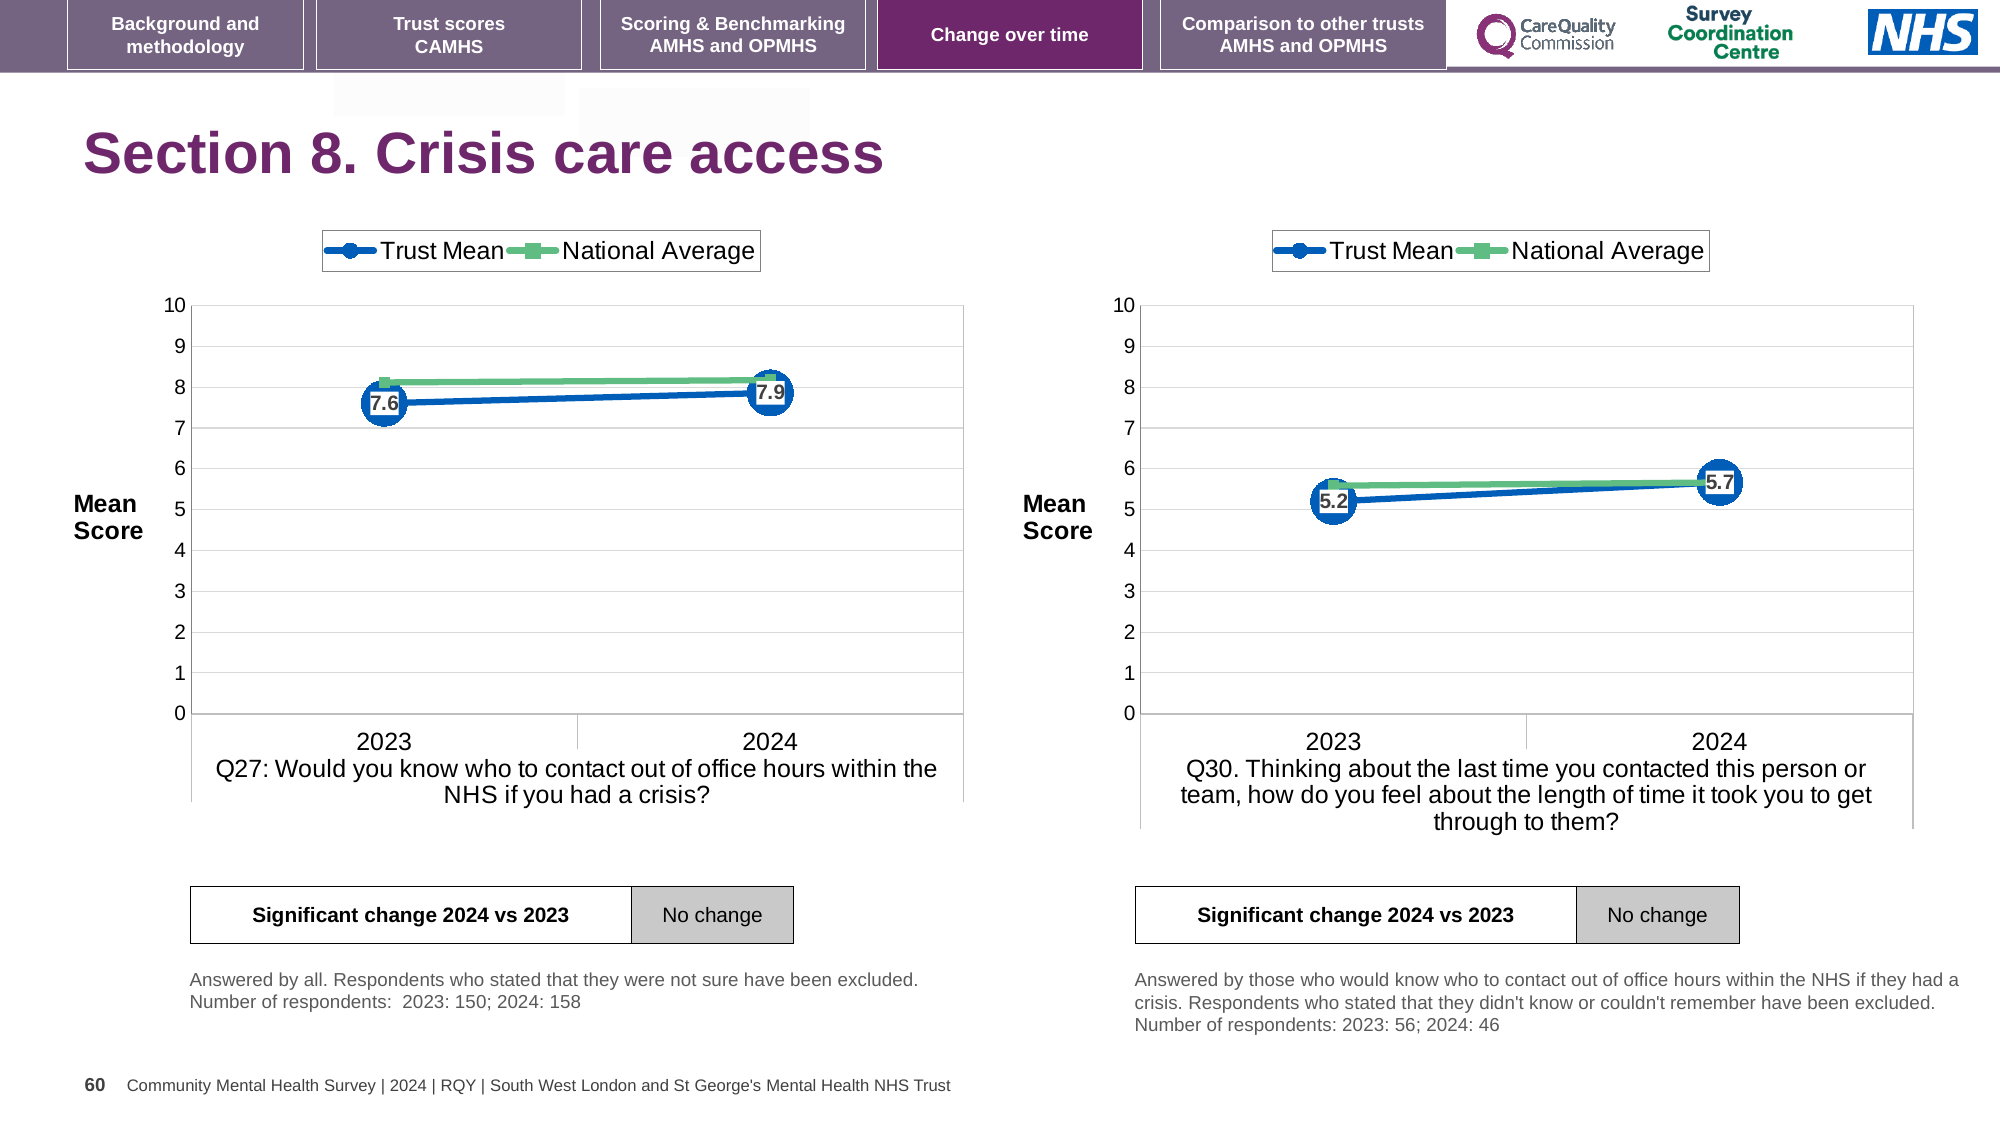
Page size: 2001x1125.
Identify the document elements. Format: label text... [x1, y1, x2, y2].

picture [1666, 3, 1794, 61]
chart [1018, 228, 1916, 858]
table_header No change [1577, 887, 1739, 943]
text_box Answered by those who would know who to contact out of office hours within the NHS if they had a crisis. Respondents who stated that they didn't know or couldn't remember have been excluded. Number of respondents: 2023: 56; 2024: 46 [1119, 960, 1984, 1066]
table_header No change [632, 887, 793, 943]
title Section 8. Crisis care access [68, 100, 1942, 209]
chart [68, 228, 966, 858]
text_box Answered by all. Respondents who stated that they were not sure have been excluded. Number of respondents: 2023: 150; 2024: 158 [174, 959, 1039, 1020]
text_box 60 [84, 1065, 122, 1125]
table_header Significant change 2024 vs 2023 [191, 887, 631, 943]
picture [1476, 13, 1616, 59]
picture [1868, 9, 1978, 55]
table_header Significant change 2024 vs 2023 [1136, 887, 1576, 943]
